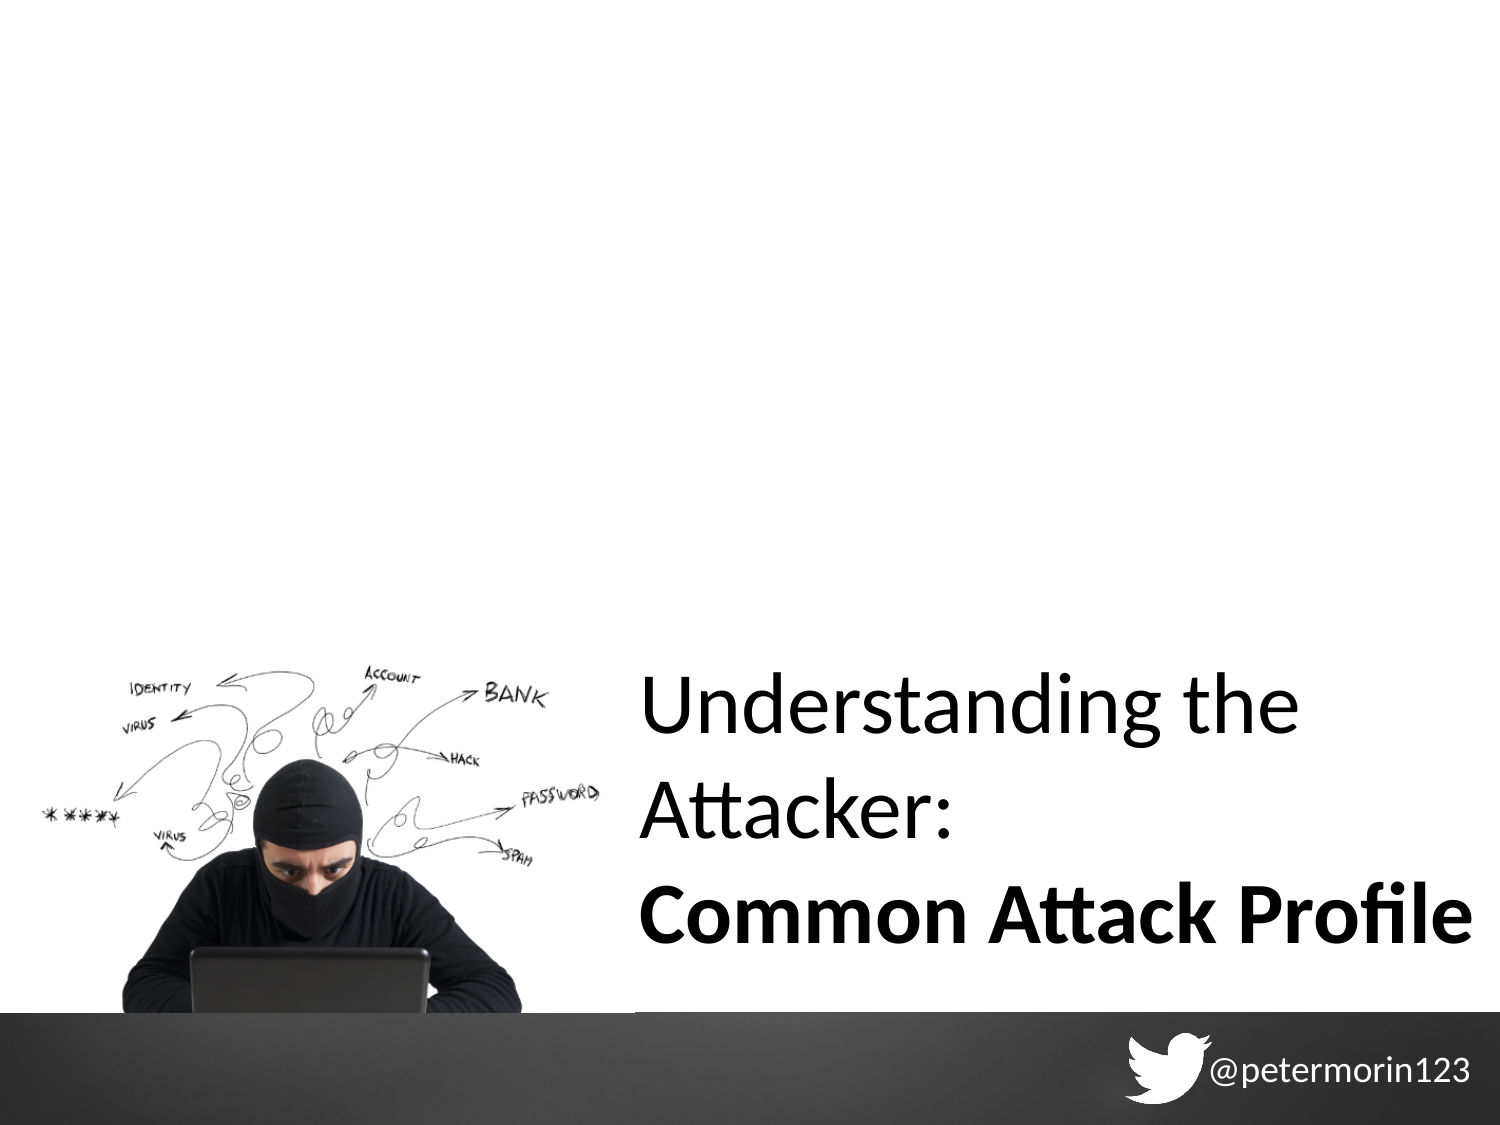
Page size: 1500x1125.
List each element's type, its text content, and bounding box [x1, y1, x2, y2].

text_box Understanding the Attacker: Common Attack Profile [624, 638, 1500, 969]
picture [0, 662, 635, 1013]
